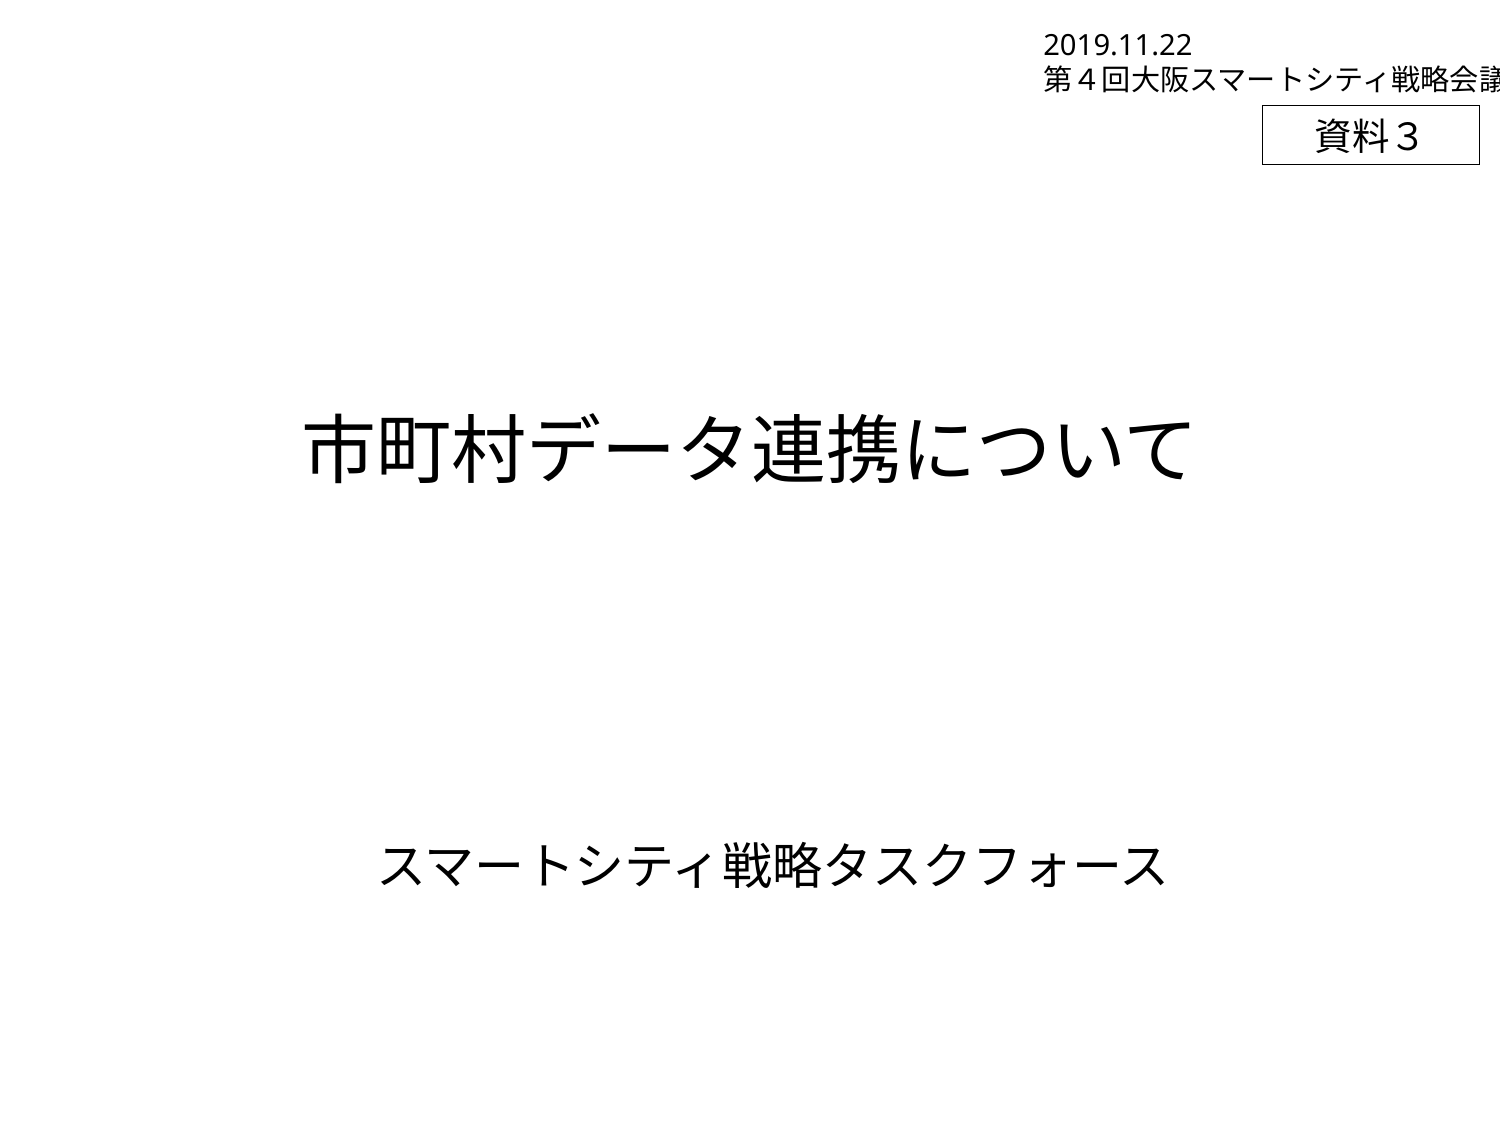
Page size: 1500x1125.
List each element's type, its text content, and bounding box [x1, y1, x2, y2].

text_box 2019.11.22 第４回大阪スマートシティ戦略会議 [1028, 18, 1500, 104]
text_box スマートシティ戦略タスクフォース [361, 827, 1185, 903]
text_box 市町村データ連携について [286, 394, 1214, 500]
text_box 資料３ [1262, 105, 1480, 165]
